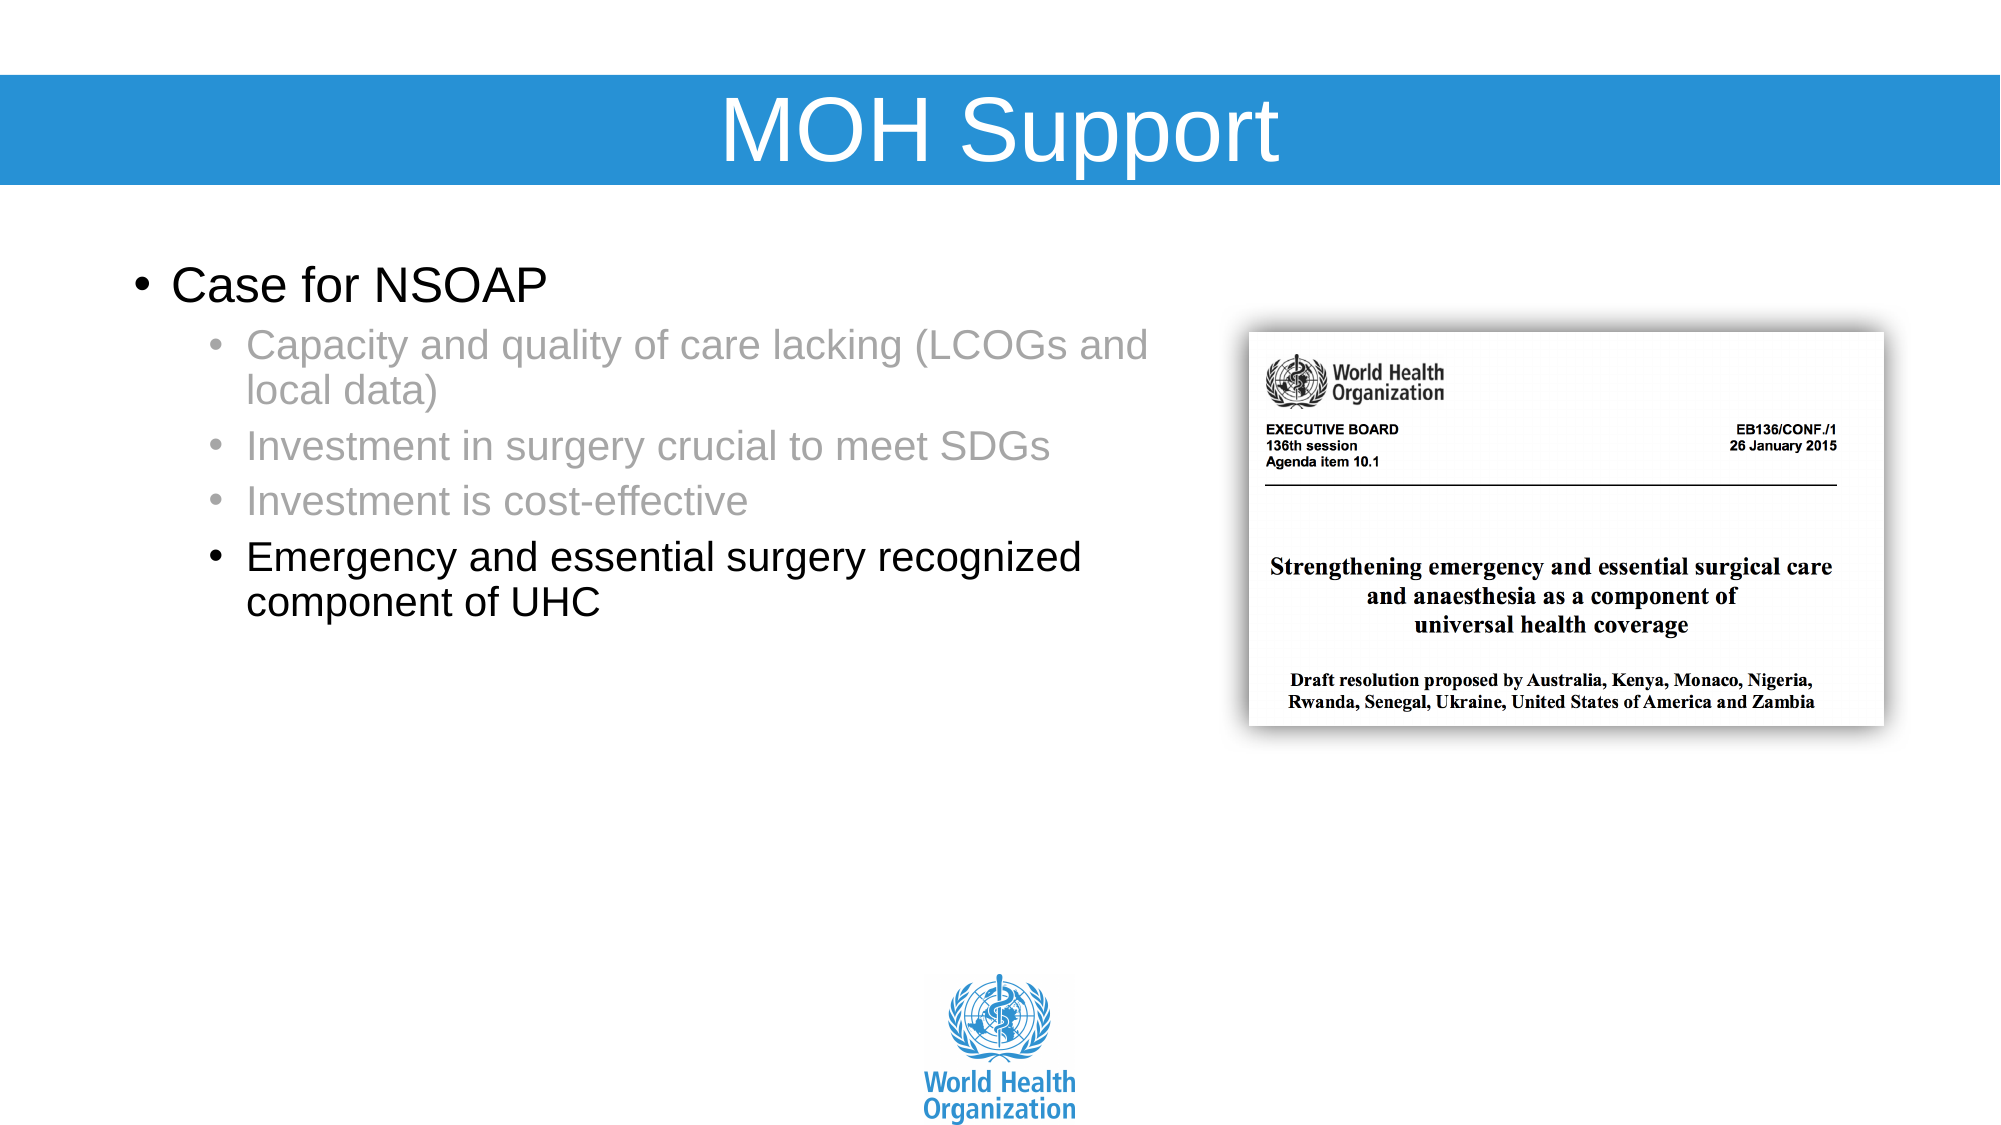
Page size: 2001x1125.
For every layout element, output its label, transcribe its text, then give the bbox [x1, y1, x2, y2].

title MOH Support [137, 59, 1863, 205]
picture [1248, 332, 1884, 727]
list Case for NSOAP Capacity and quality of care lacking (LCOGs and local data) Investment in surgery crucial to meet SDGs Investment is cost-effective Emergency and essential surgery recognized component of UHC [118, 251, 1185, 966]
picture [924, 974, 1075, 1125]
